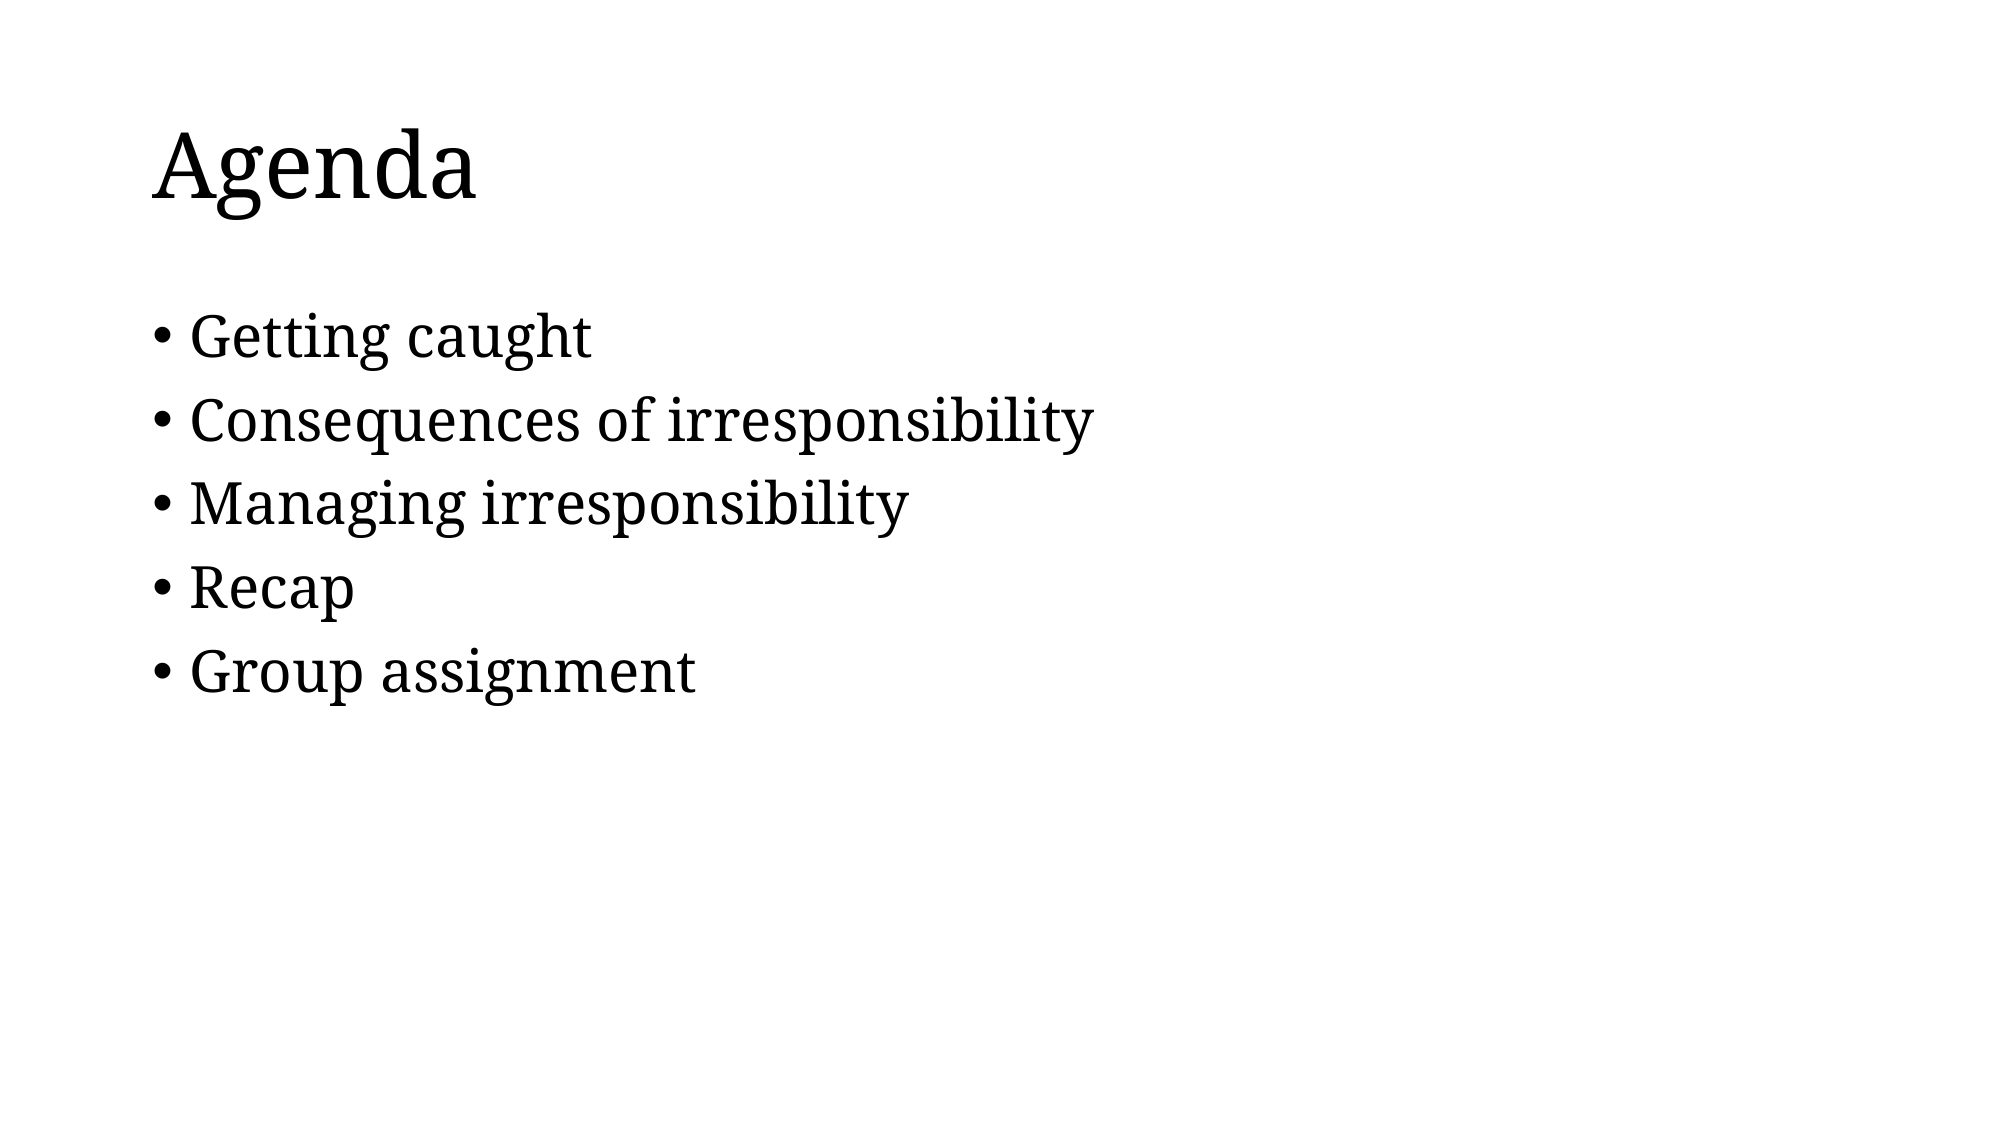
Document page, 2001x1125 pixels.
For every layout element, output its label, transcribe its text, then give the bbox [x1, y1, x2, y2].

title Agenda [137, 59, 1863, 278]
list Getting caught Consequences of irresponsibility Managing irresponsibility Recap Group assignment [137, 299, 1863, 1014]
